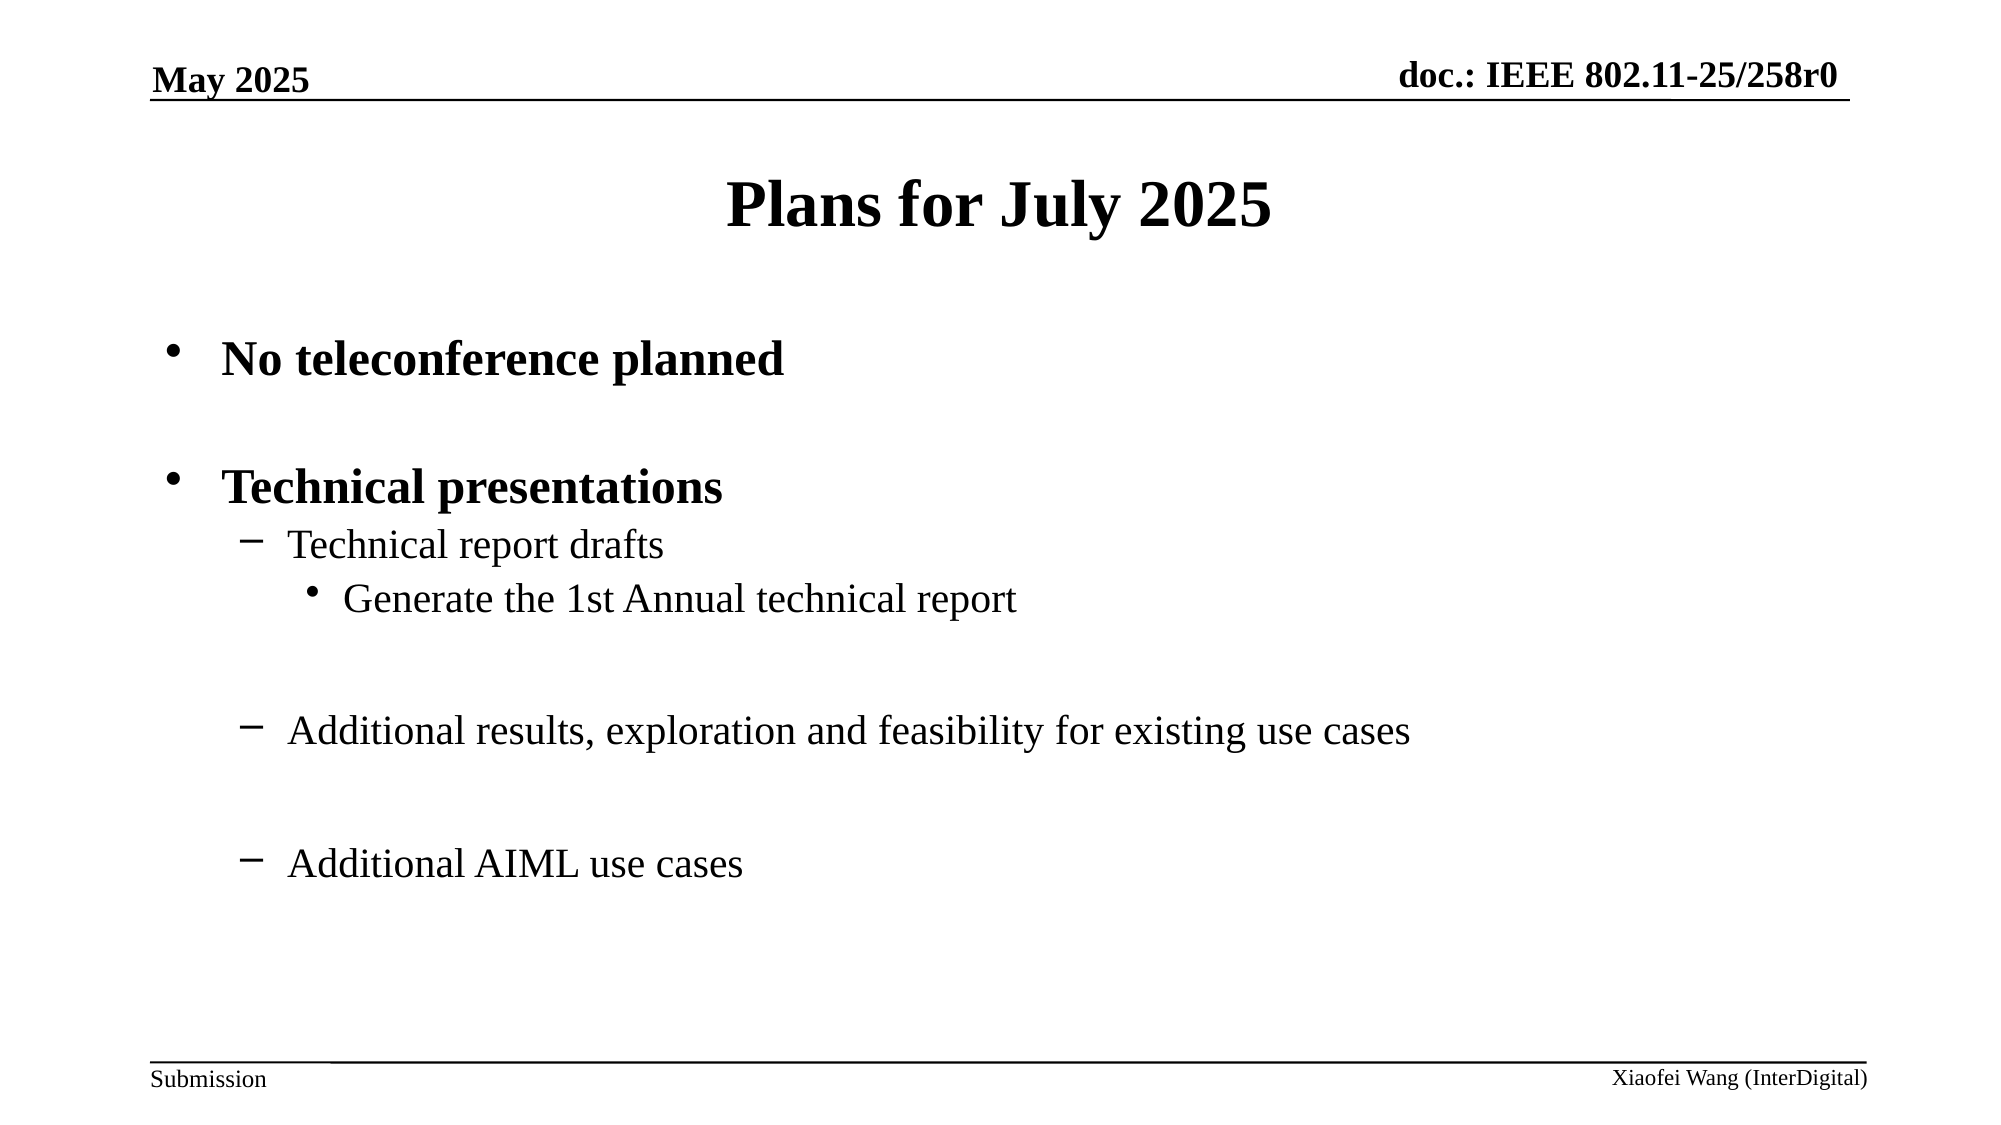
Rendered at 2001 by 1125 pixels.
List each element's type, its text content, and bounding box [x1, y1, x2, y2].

list No teleconference planned Technical presentations Technical report drafts Generate the 1st Annual technical report Additional results, exploration and feasibility for existing use cases Additional AIML use cases [149, 324, 1851, 1001]
footer Xiaofei Wang (InterDigital) [1609, 1061, 1869, 1091]
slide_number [152, 54, 312, 101]
title Plans for July 2025 [149, 112, 1851, 288]
